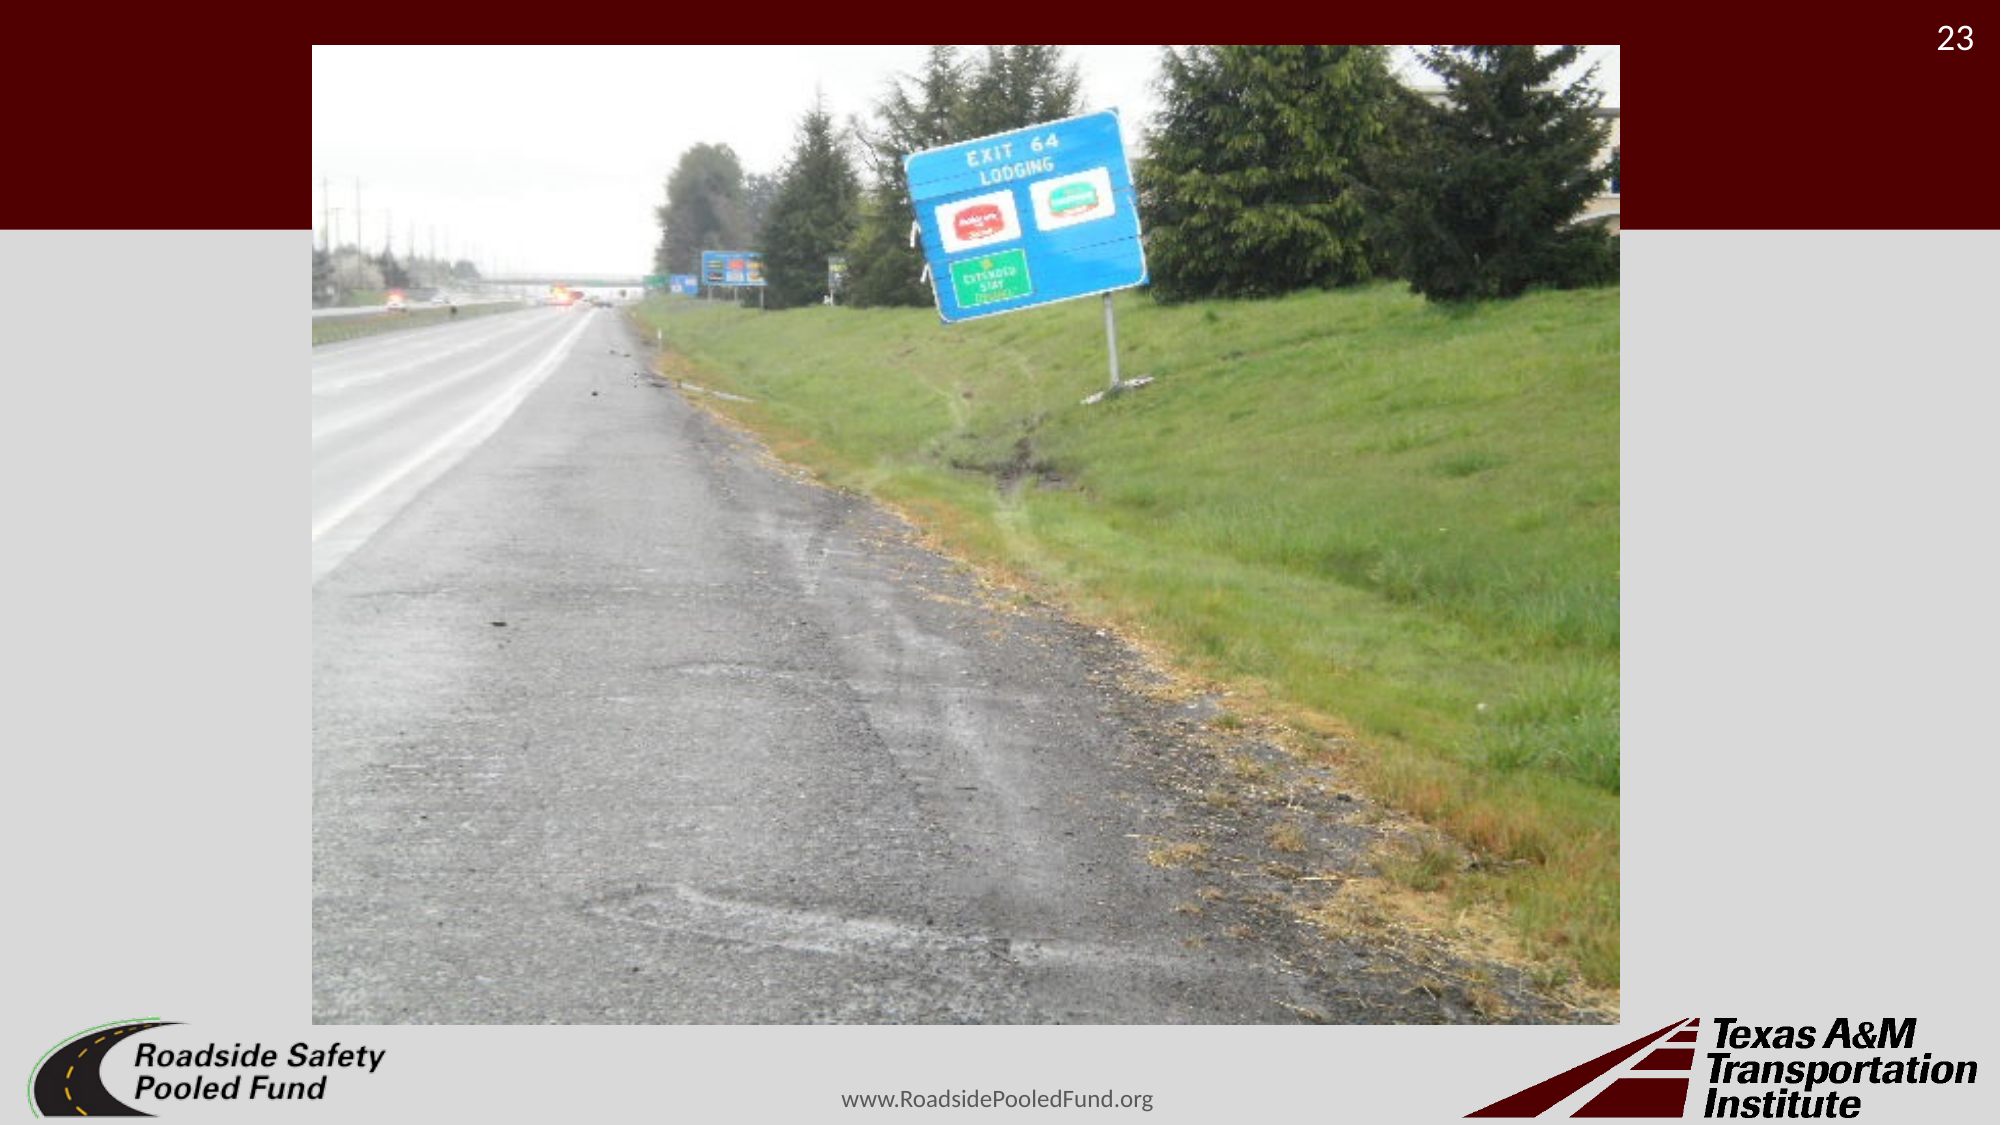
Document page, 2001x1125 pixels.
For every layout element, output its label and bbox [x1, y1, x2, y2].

list [312, 44, 1620, 1026]
picture [23, 1016, 390, 1119]
picture [1462, 1018, 1977, 1118]
